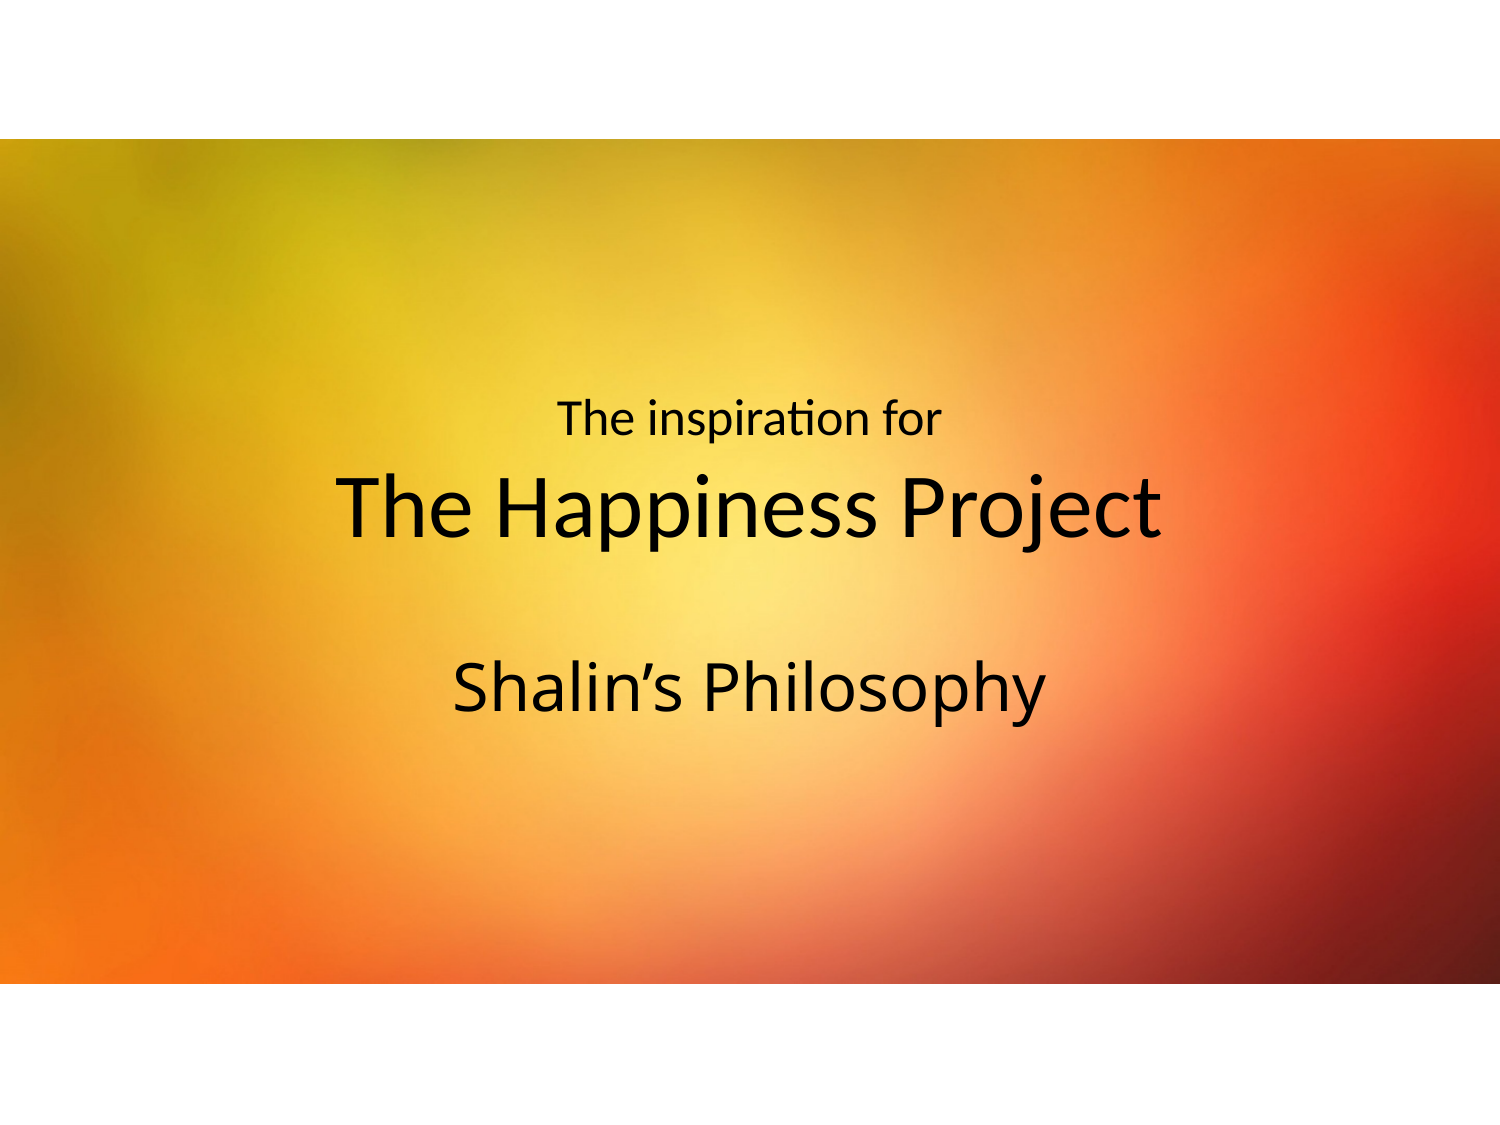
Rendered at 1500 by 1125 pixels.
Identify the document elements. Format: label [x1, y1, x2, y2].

picture [0, 139, 1500, 984]
